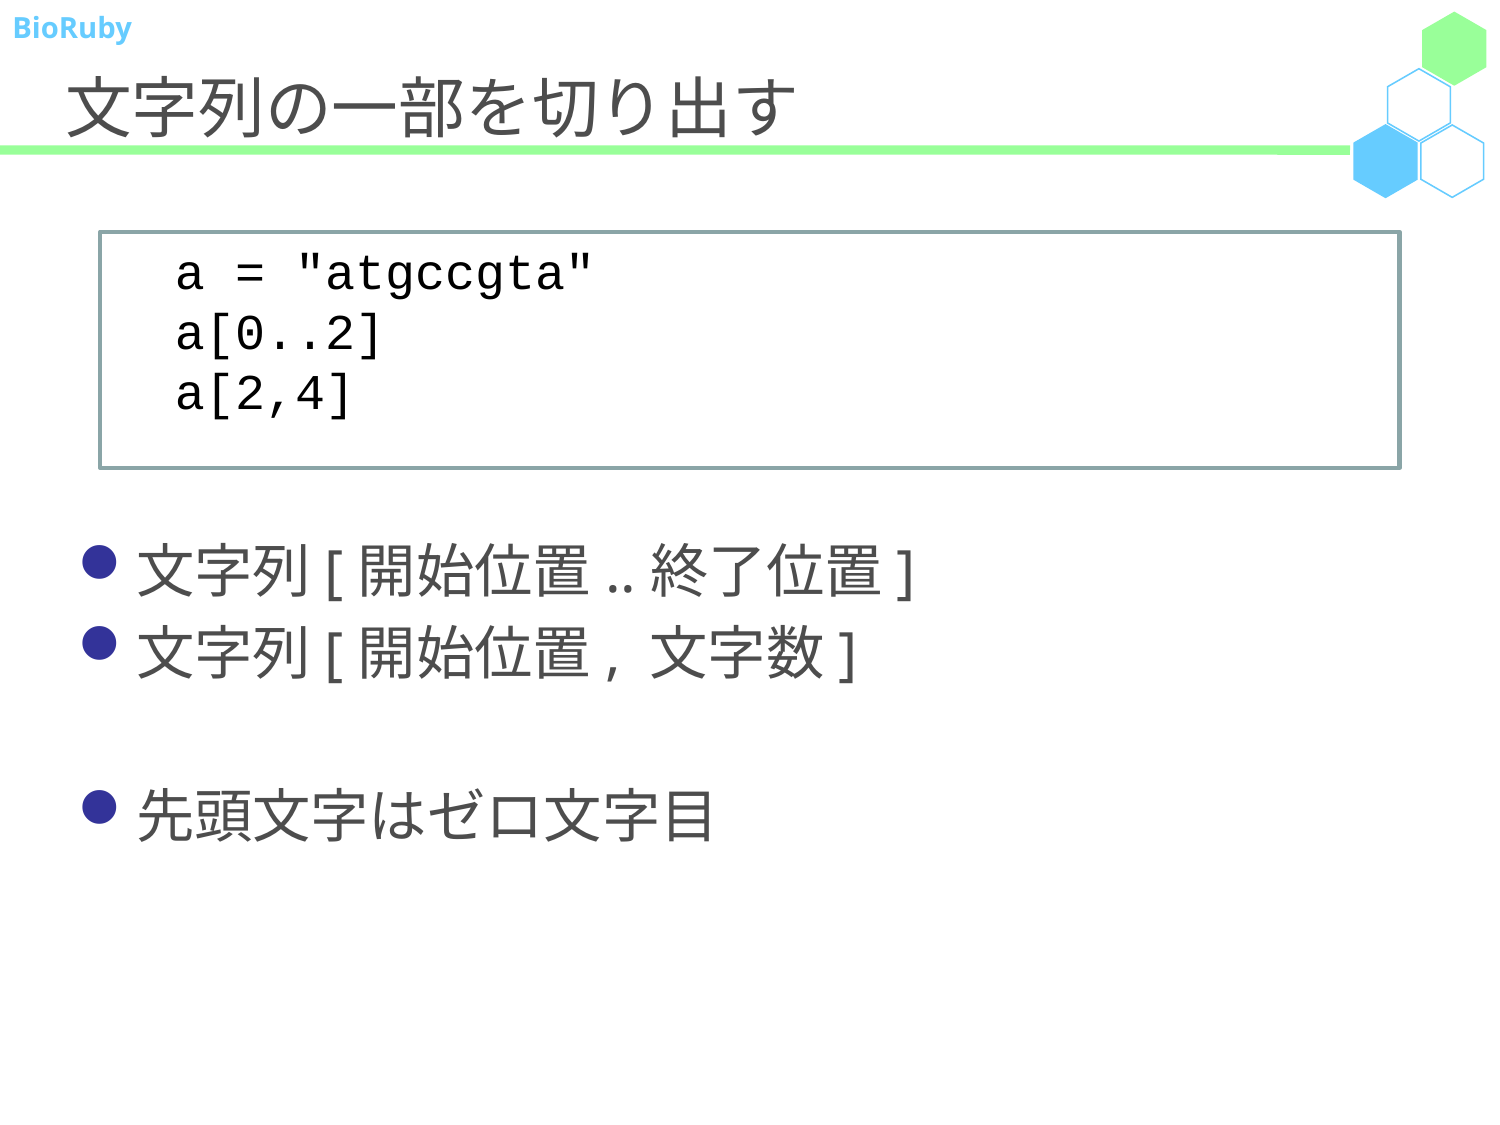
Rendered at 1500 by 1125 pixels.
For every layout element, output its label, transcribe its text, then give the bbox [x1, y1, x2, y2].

title 文字列の一部を切り出す [49, 62, 1451, 151]
text_box a = "atgccgta" a[0..2] a[2,4] [98, 230, 1402, 470]
list 文字列[開始位置..終了位置] 文字列[開始位置, 文字数] 先頭文字はゼロ文字目 [62, 199, 1438, 1051]
